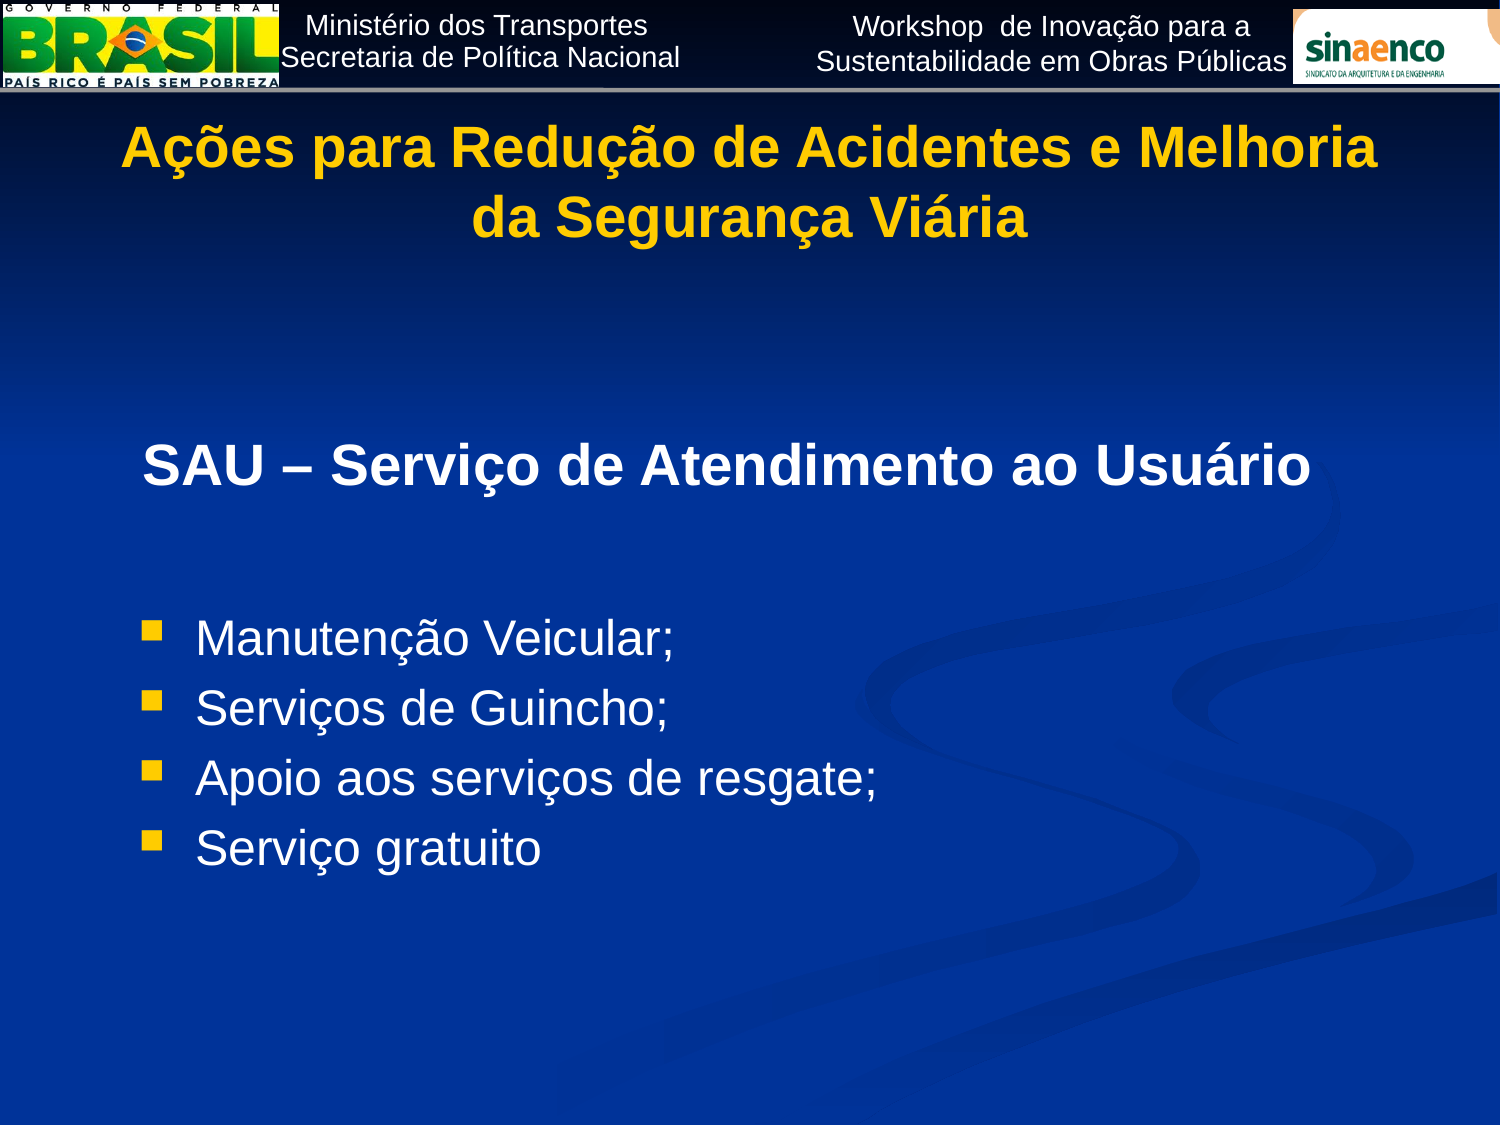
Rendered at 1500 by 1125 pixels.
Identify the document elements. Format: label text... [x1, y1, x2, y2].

text_box Manutenção Veicular; Serviços de Guincho; Apoio aos serviços de resgate; Serviço gratuito [123, 597, 1376, 1005]
text_box SAU – Serviço de Atendimento ao Usuário [53, 385, 1404, 539]
picture [1293, 9, 1500, 84]
picture [3, 4, 279, 87]
text_box Ações para Redução de Acidentes e Melhoria da Segurança Viária [74, 125, 1425, 233]
